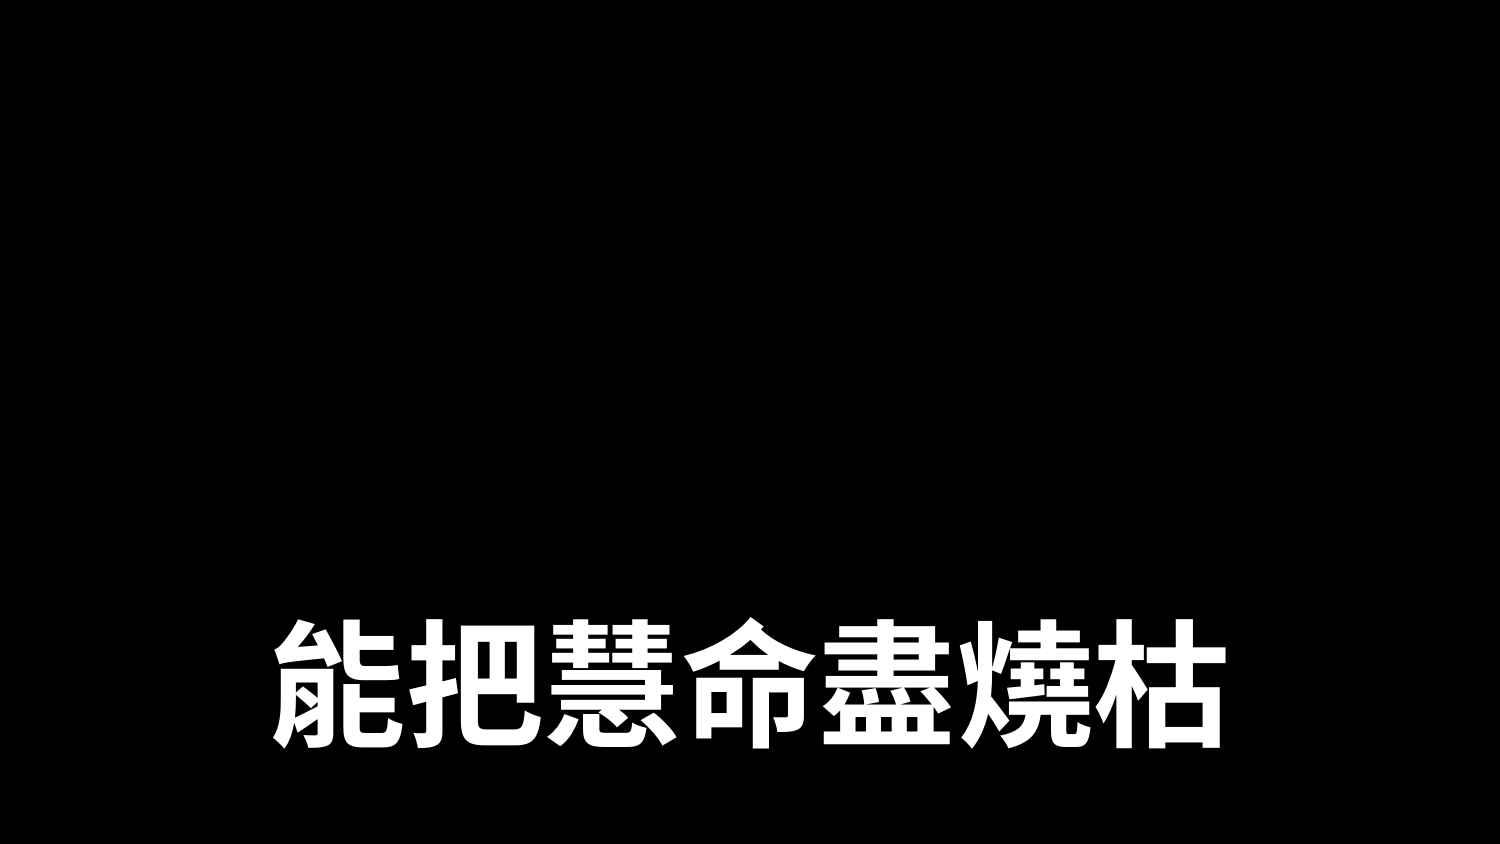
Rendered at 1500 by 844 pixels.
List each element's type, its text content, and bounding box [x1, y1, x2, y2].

title 能把慧命盡燒枯 [75, 610, 1425, 752]
